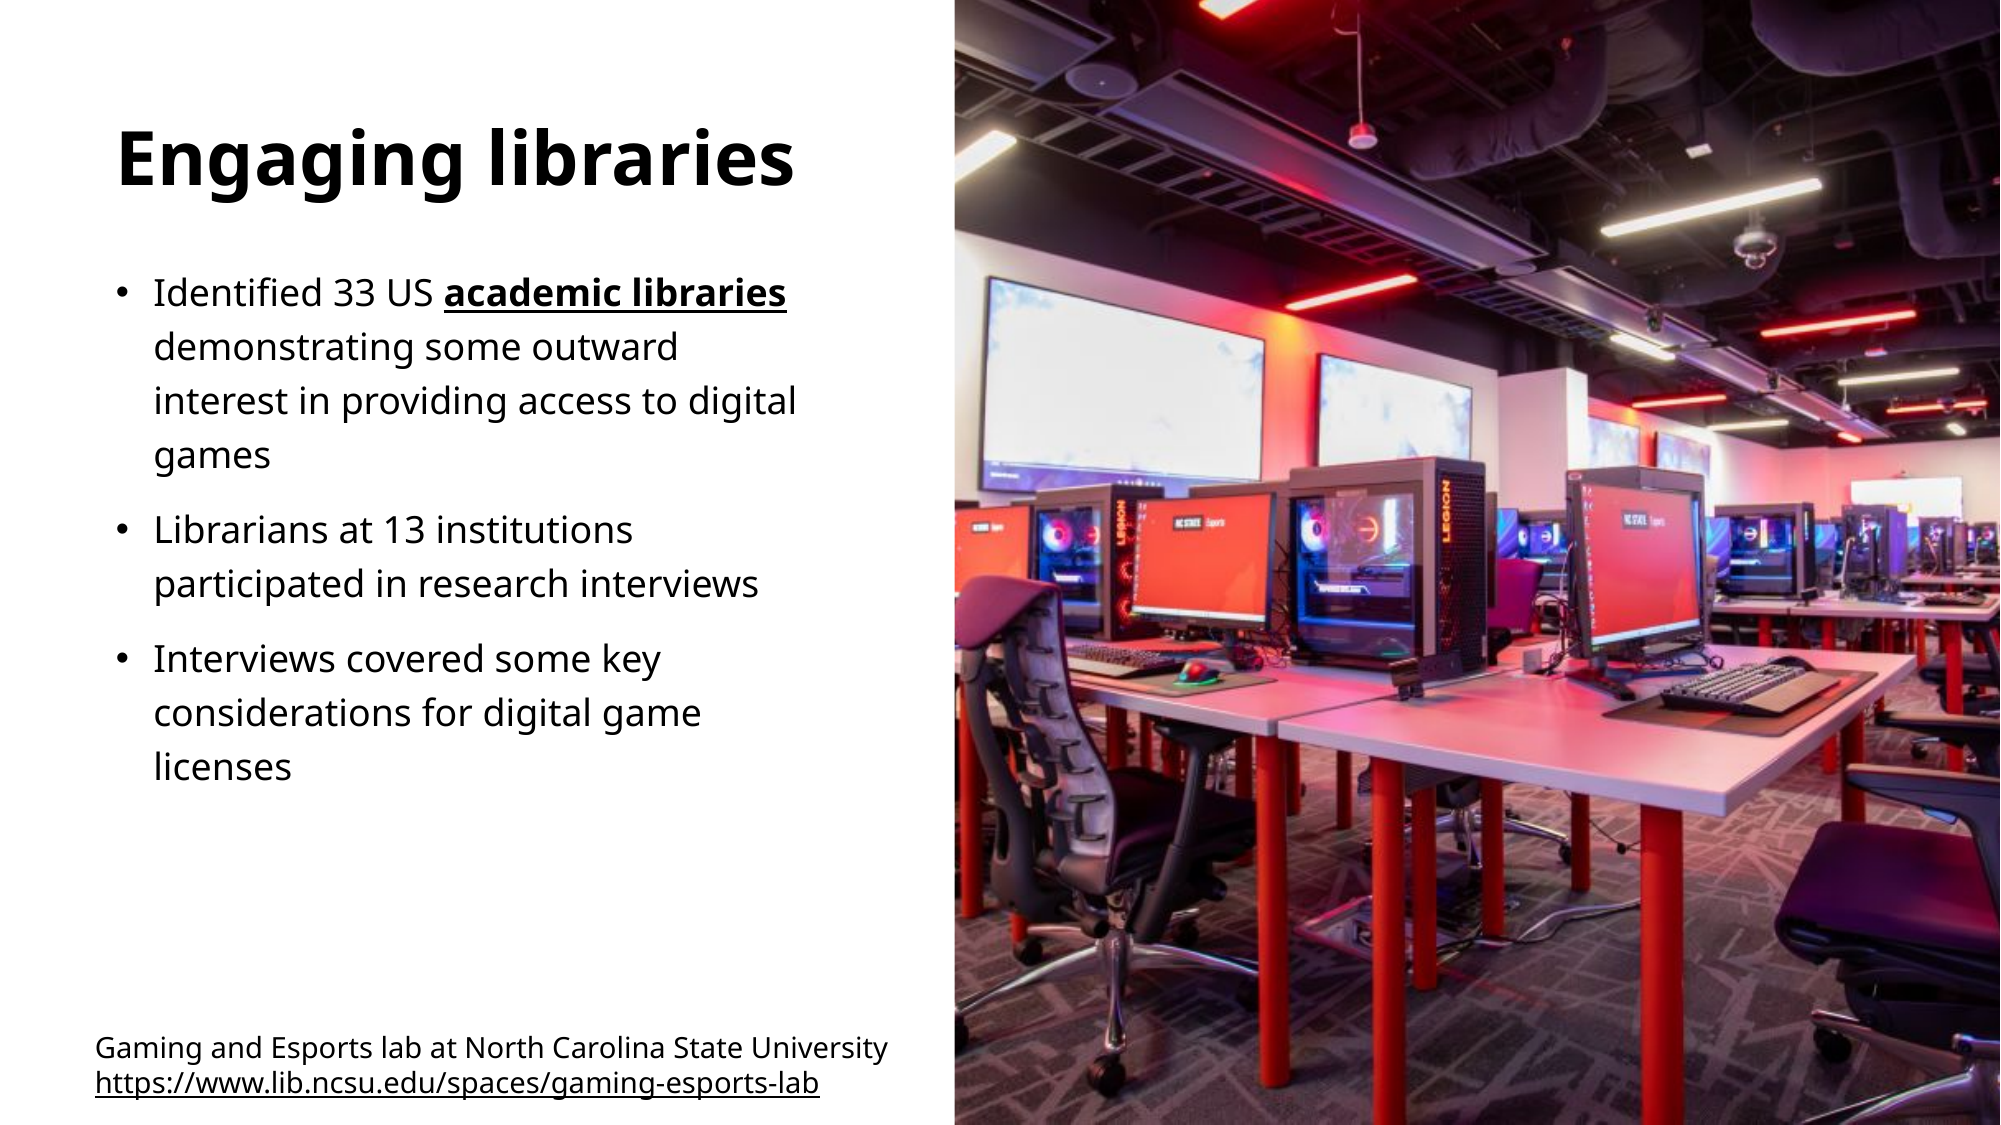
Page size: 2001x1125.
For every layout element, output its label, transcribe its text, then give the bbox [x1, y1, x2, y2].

title Engaging libraries [100, 98, 817, 210]
text_box [0, 0, 954, 1125]
picture [954, 0, 2000, 1125]
text_box Gaming and Esports lab at North Carolina State University https://www.lib.ncsu.edu/spaces/gaming-esports-lab [80, 1022, 912, 1112]
list Identified 33 US academic libraries demonstrating some outward interest in providing access to digital games Librarians at 13 institutions participated in research interviews Interviews covered some key considerations for digital game licenses [100, 252, 817, 806]
